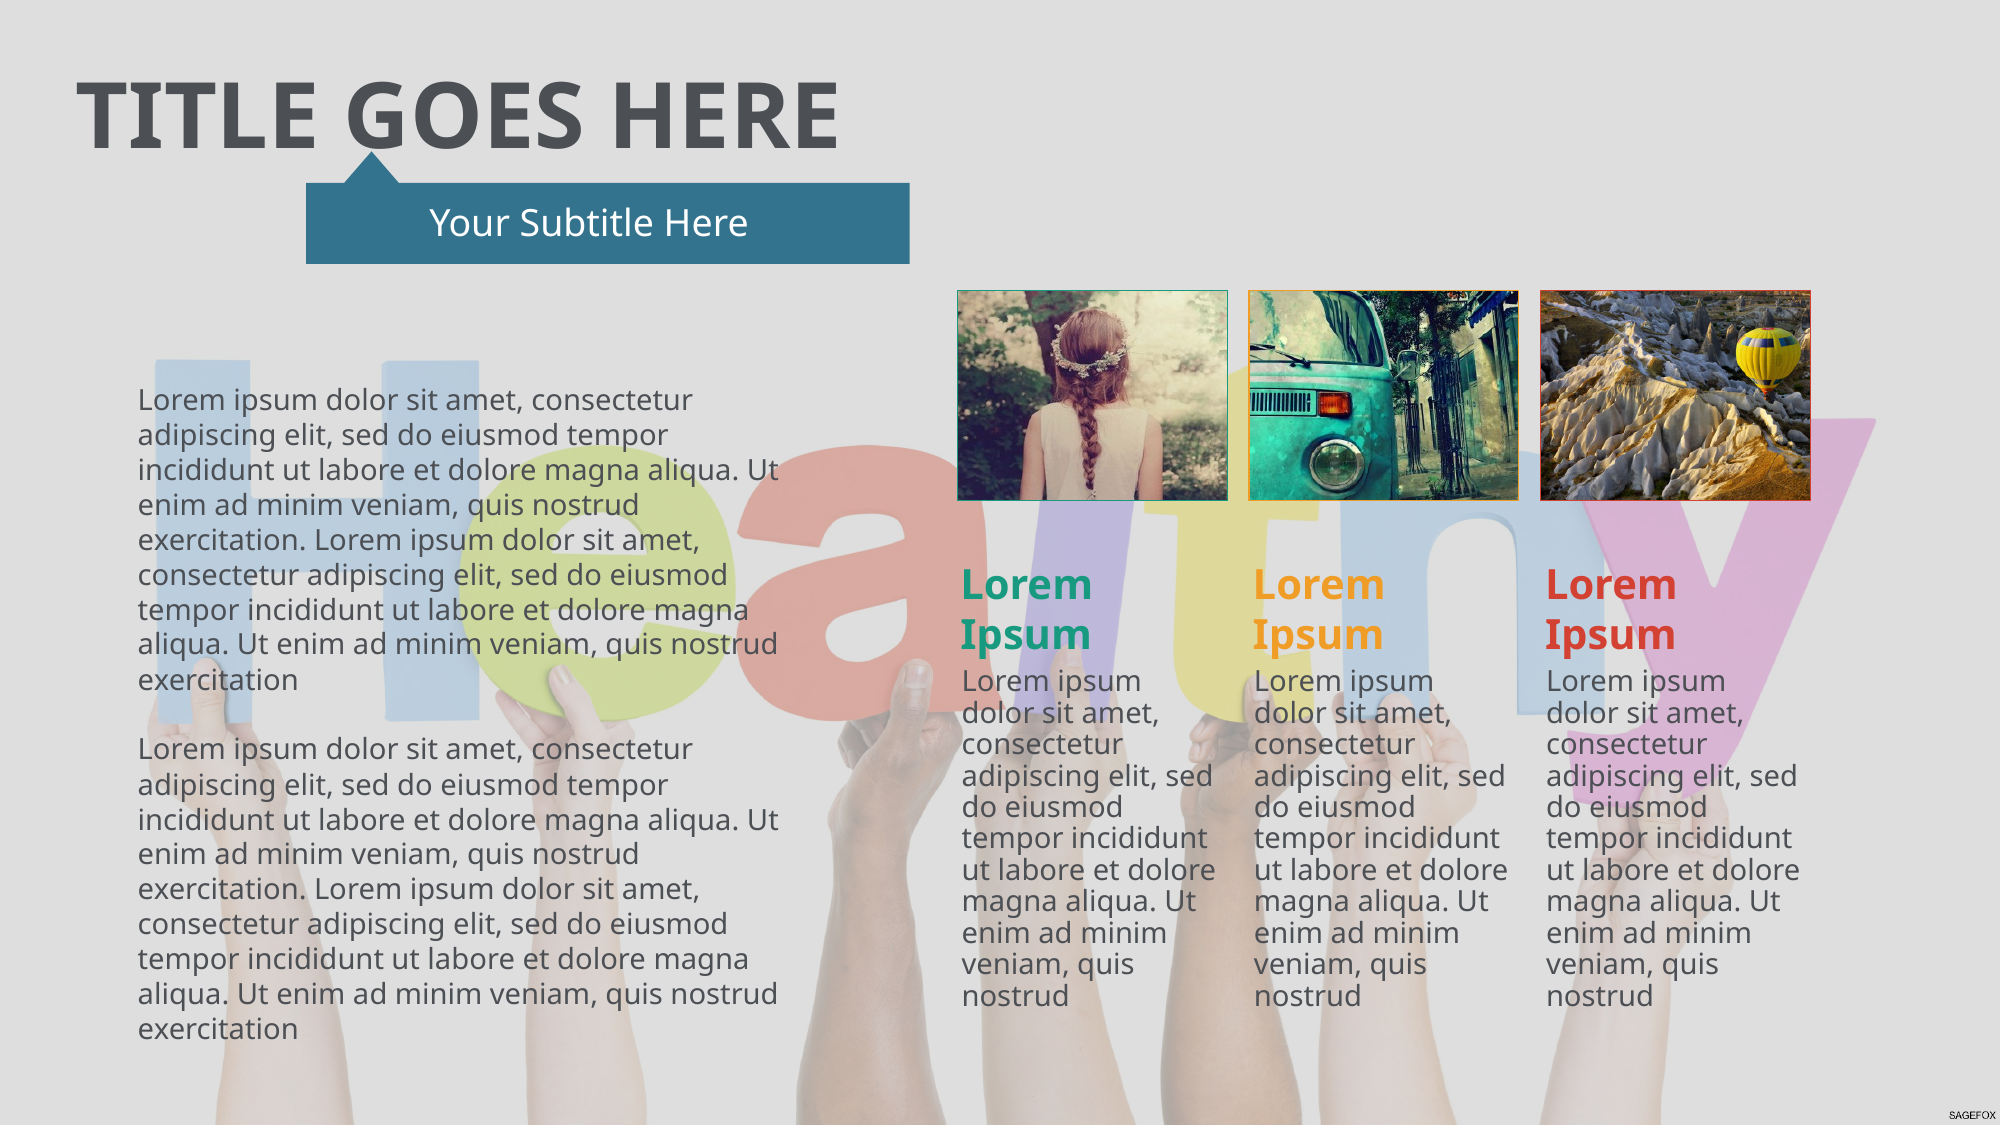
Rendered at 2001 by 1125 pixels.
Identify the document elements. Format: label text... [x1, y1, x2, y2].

text_box [1540, 290, 1812, 502]
picture [1925, 0, 2001, 1125]
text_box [1530, 550, 1807, 1000]
text_box [956, 290, 1228, 502]
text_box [306, 151, 910, 264]
text_box [1248, 290, 1520, 502]
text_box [945, 550, 1223, 1000]
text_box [1237, 550, 1515, 1000]
text_box Lorem ipsum dolor sit amet, consectetur adipiscing elit, sed do eiusmod tempor incididunt ut labore et dolore magna aliqua. Ut enim ad minim veniam, quis nostrud exercitation. Lorem ipsum dolor sit amet, consectetur adipiscing elit, sed do eiusmod tempor incididunt ut labore et dolore magna aliqua. Ut enim ad minim veniam, quis nostrud exercitation Lorem ipsum dolor sit amet, consectetur adipiscing elit, sed do eiusmod tempor incididunt ut labore et dolore magna aliqua. Ut enim ad minim veniam, quis nostrud exercitation. Lorem ipsum dolor sit amet, consectetur adipiscing elit, sed do eiusmod tempor incididunt ut labore et dolore magna aliqua. Ut enim ad minim veniam, quis nostrud exercitation [122, 373, 798, 1125]
text_box TITLE GOES HERE [60, 49, 965, 175]
